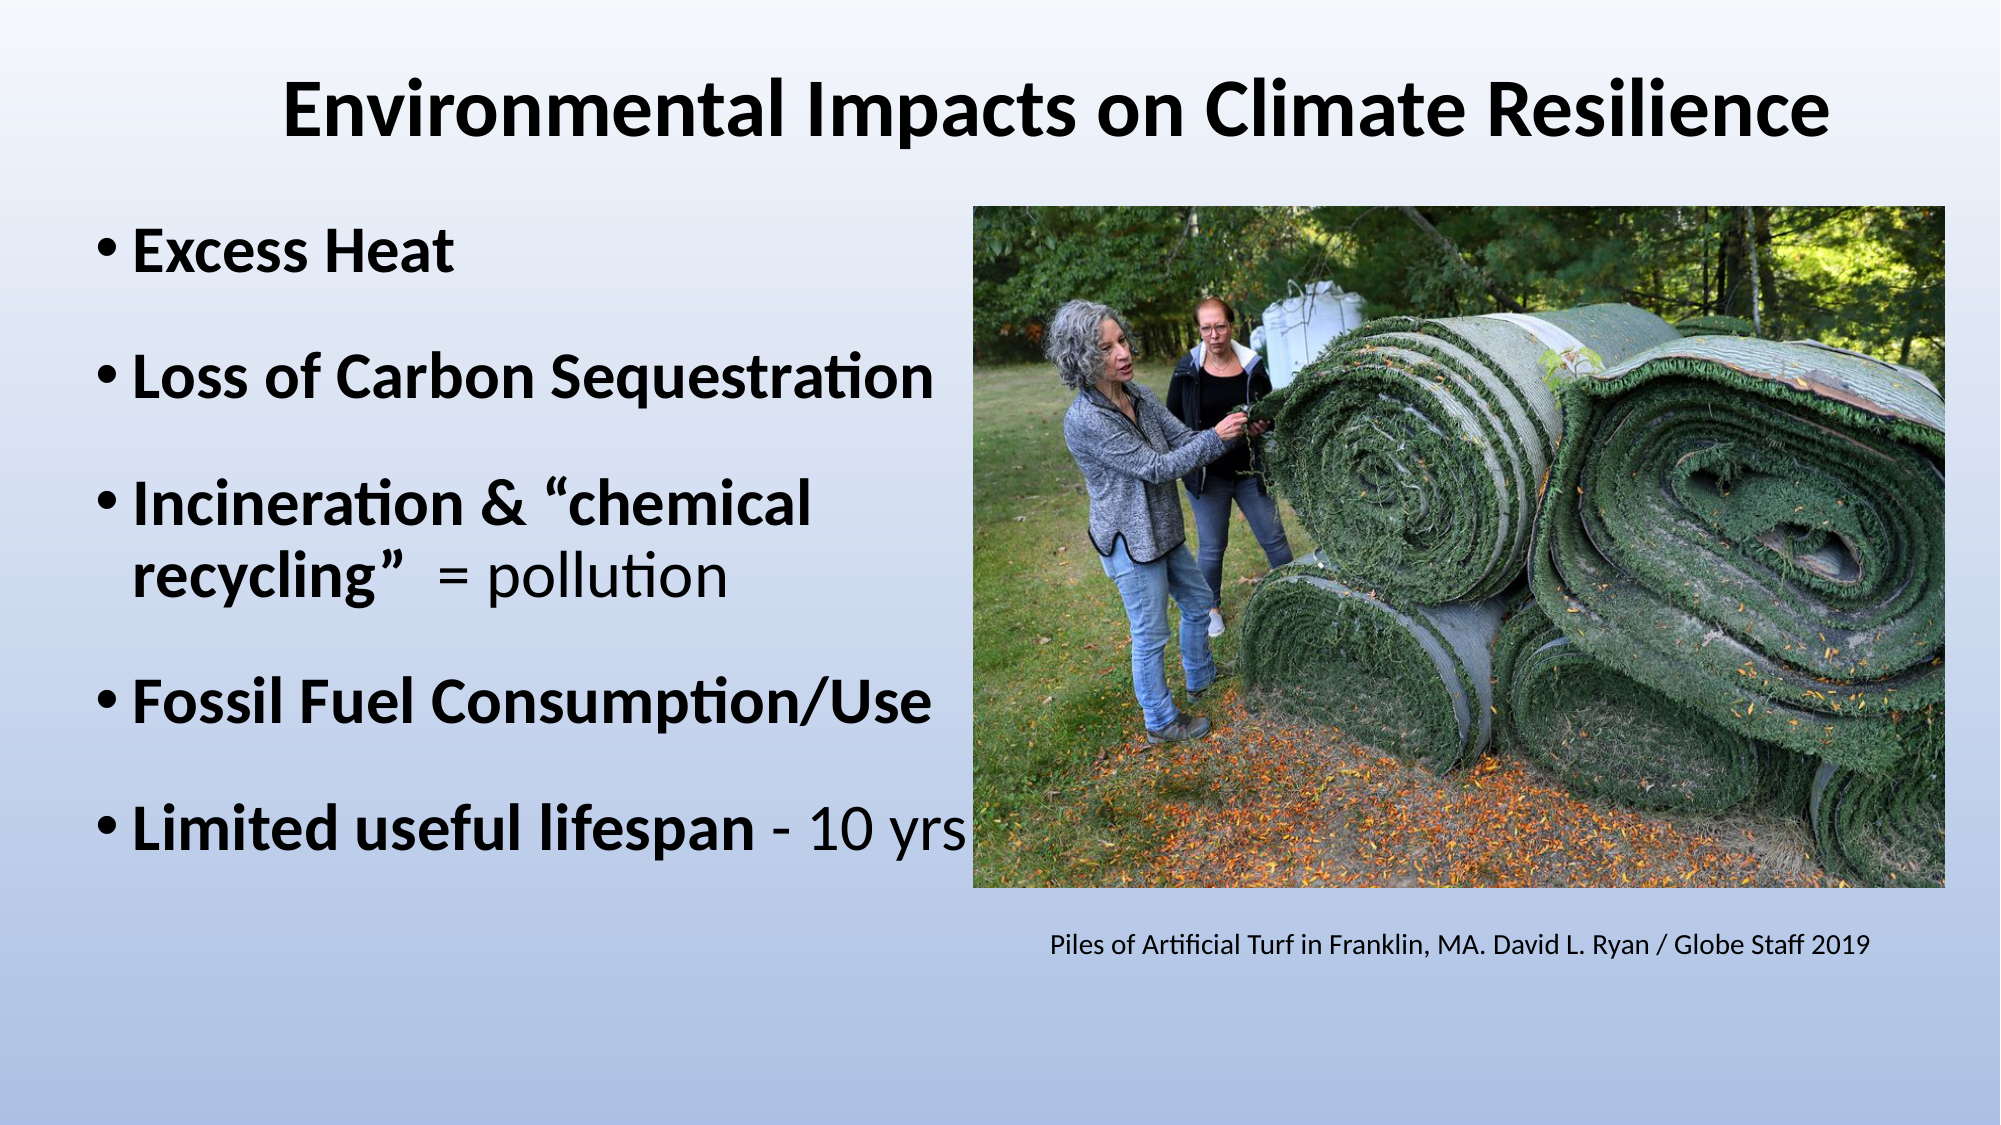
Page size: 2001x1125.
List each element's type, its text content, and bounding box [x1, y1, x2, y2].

title Environmental Impacts on Climate Resilience [190, 11, 1945, 206]
list Excess Heat Loss of Carbon Sequestration Incineration & “chemical recycling” = pollution Fossil Fuel Consumption/Use Limited useful lifespan - 10 yrs [80, 206, 973, 842]
picture [973, 206, 1945, 888]
text_box Piles of Artificial Turf in Franklin, MA. David L. Ryan / Globe Staff 2019 [1035, 917, 1942, 968]
